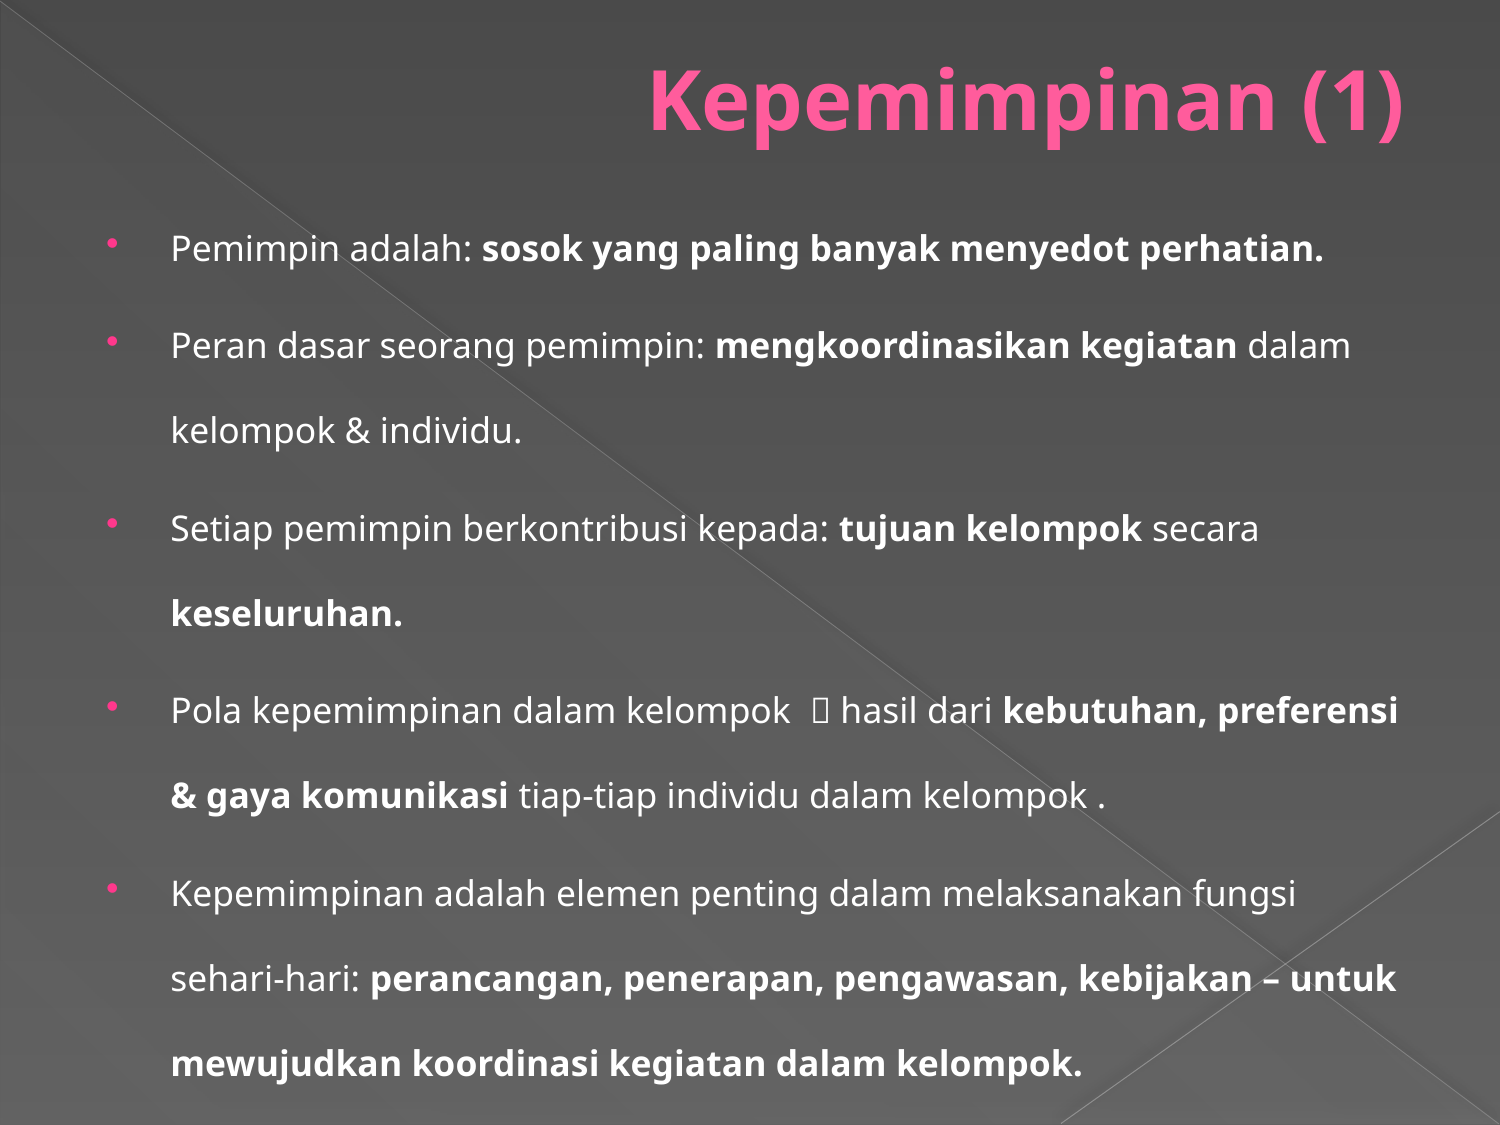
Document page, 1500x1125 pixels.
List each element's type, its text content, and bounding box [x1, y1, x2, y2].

list Pemimpin adalah: sosok yang paling banyak menyedot perhatian. Peran dasar seorang pemimpin: mengkoordinasikan kegiatan dalam kelompok & individu. Setiap pemimpin berkontribusi kepada: tujuan kelompok secara keseluruhan. Pola kepemimpinan dalam kelompok  hasil dari kebutuhan, preferensi & gaya komunikasi tiap-tiap individu dalam kelompok . Kepemimpinan adalah elemen penting dalam melaksanakan fungsi sehari-hari: perancangan, penerapan, pengawasan, kebijakan – untuk mewujudkan koordinasi kegiatan dalam kelompok. [81, 175, 1433, 1067]
title Kepemimpinan (1) [609, 0, 1421, 175]
